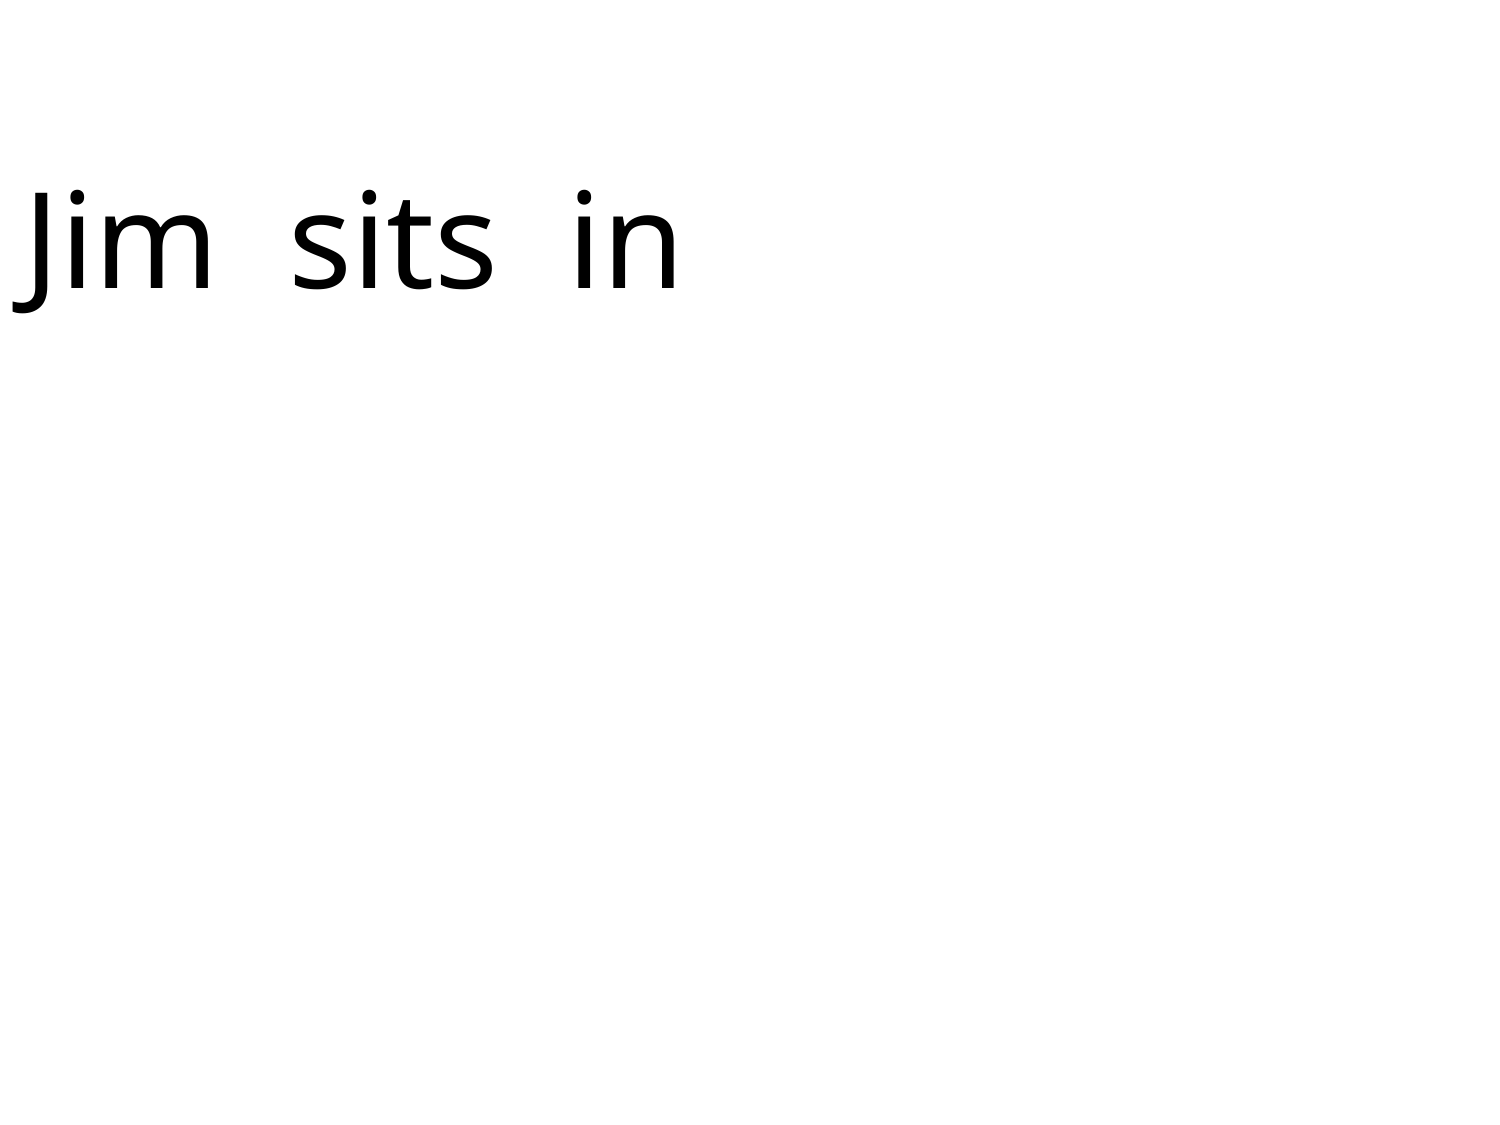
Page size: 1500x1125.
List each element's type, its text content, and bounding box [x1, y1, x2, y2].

text_box Jim sits in [9, 147, 1487, 323]
